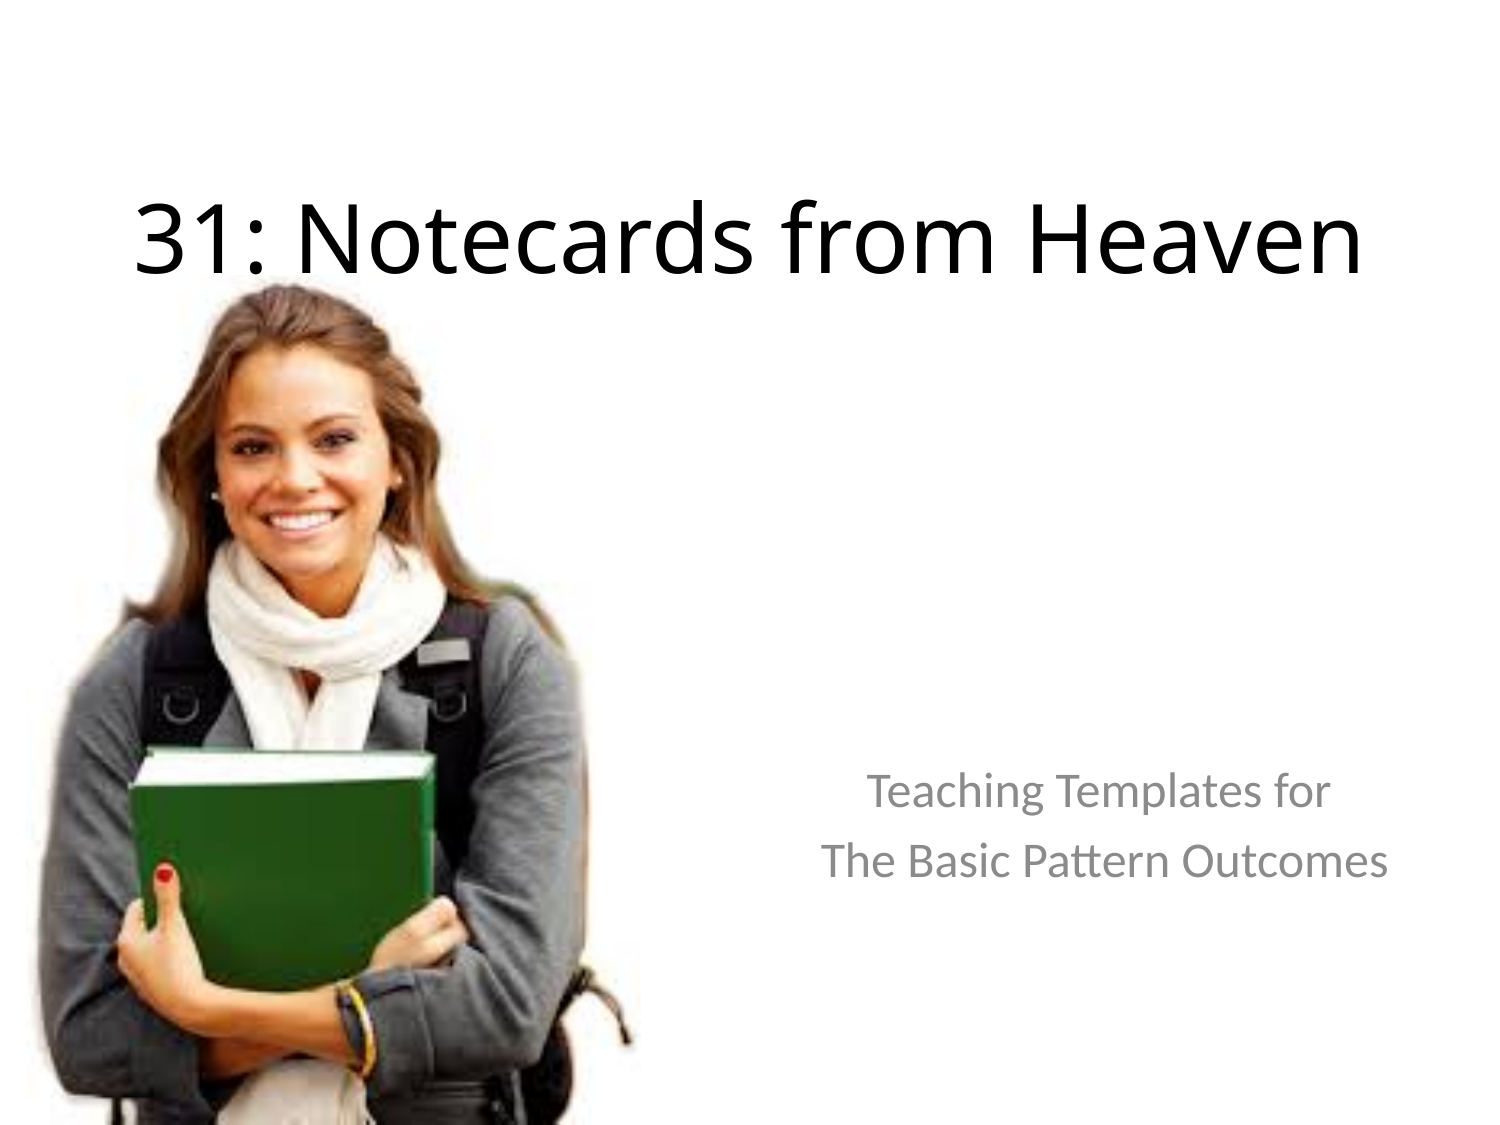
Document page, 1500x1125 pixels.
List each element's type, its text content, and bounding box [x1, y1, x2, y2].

title 31: Notecards from Heaven [112, 115, 1388, 357]
subtitle Teaching Templates for The Basic Pattern Outcomes [666, 749, 1500, 1038]
picture [25, 275, 641, 1125]
